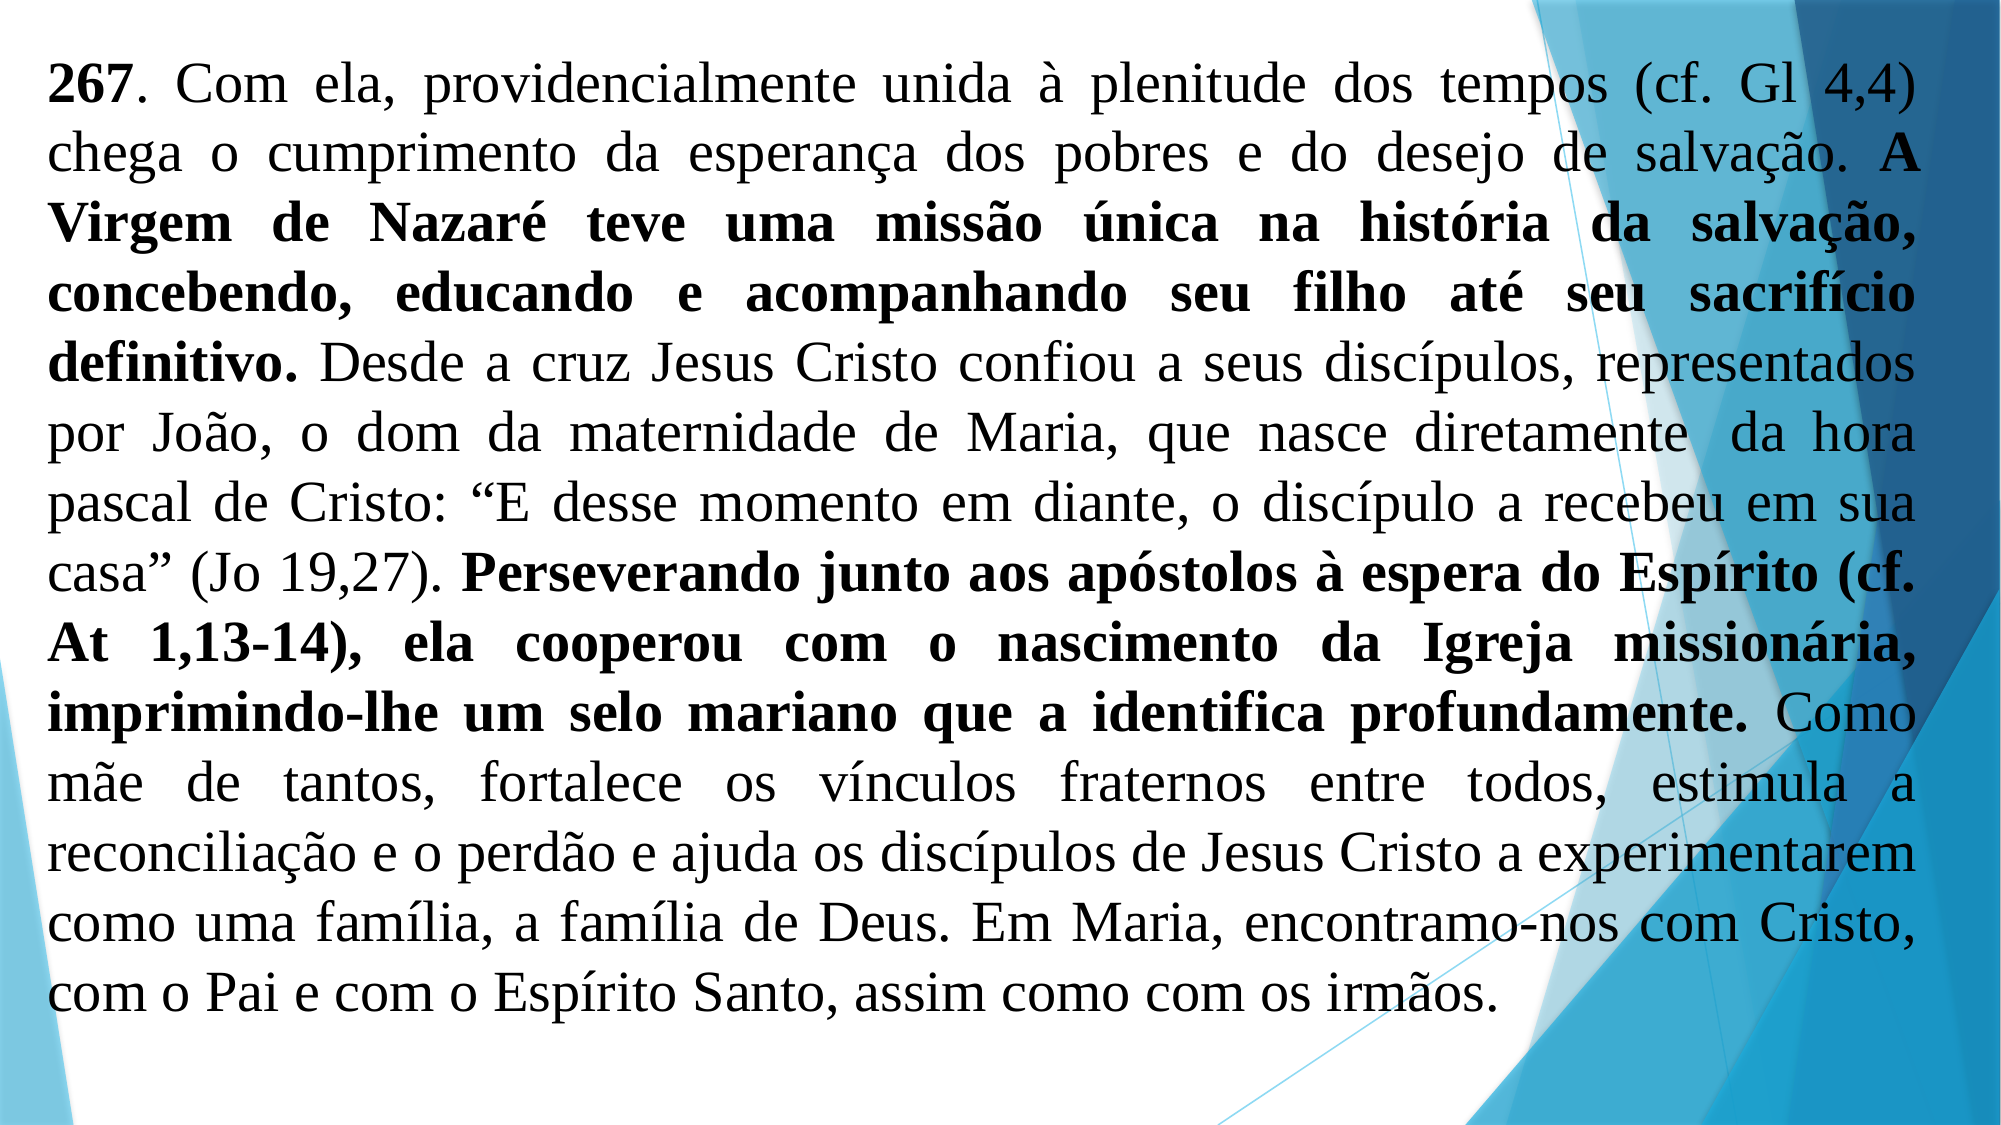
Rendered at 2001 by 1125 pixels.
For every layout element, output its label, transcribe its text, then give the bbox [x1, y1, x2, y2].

text_box 267. Com ela, providencialmente unida à plenitude dos tempos (cf. Gl 4,4) chega o cumprimento da esperança dos pobres e do desejo de salvação. A Virgem de Nazaré teve uma missão única na história da salvação, concebendo, educando e acompanhando seu filho até seu sacrifício definitivo. Desde a cruz Jesus Cristo confiou a seus discípulos, representados por João, o dom da maternidade de Maria, que nasce diretamente da hora pascal de Cristo: “E desse momento em diante, o discípulo a recebeu em sua casa” (Jo 19,27). Perseverando junto aos apóstolos à espera do Espírito (cf. At 1,13-14), ela cooperou com o nascimento da Igreja missionária, imprimindo-lhe um selo mariano que a identifica profundamente. Como mãe de tantos, fortalece os vínculos fraternos entre todos, estimula a reconciliação e o perdão e ajuda os discípulos de Jesus Cristo a experimentarem como uma família, a família de Deus. Em Maria, encontramo-nos com Cristo, com o Pai e com o Espírito Santo, assim como com os irmãos. [32, 36, 1933, 1076]
